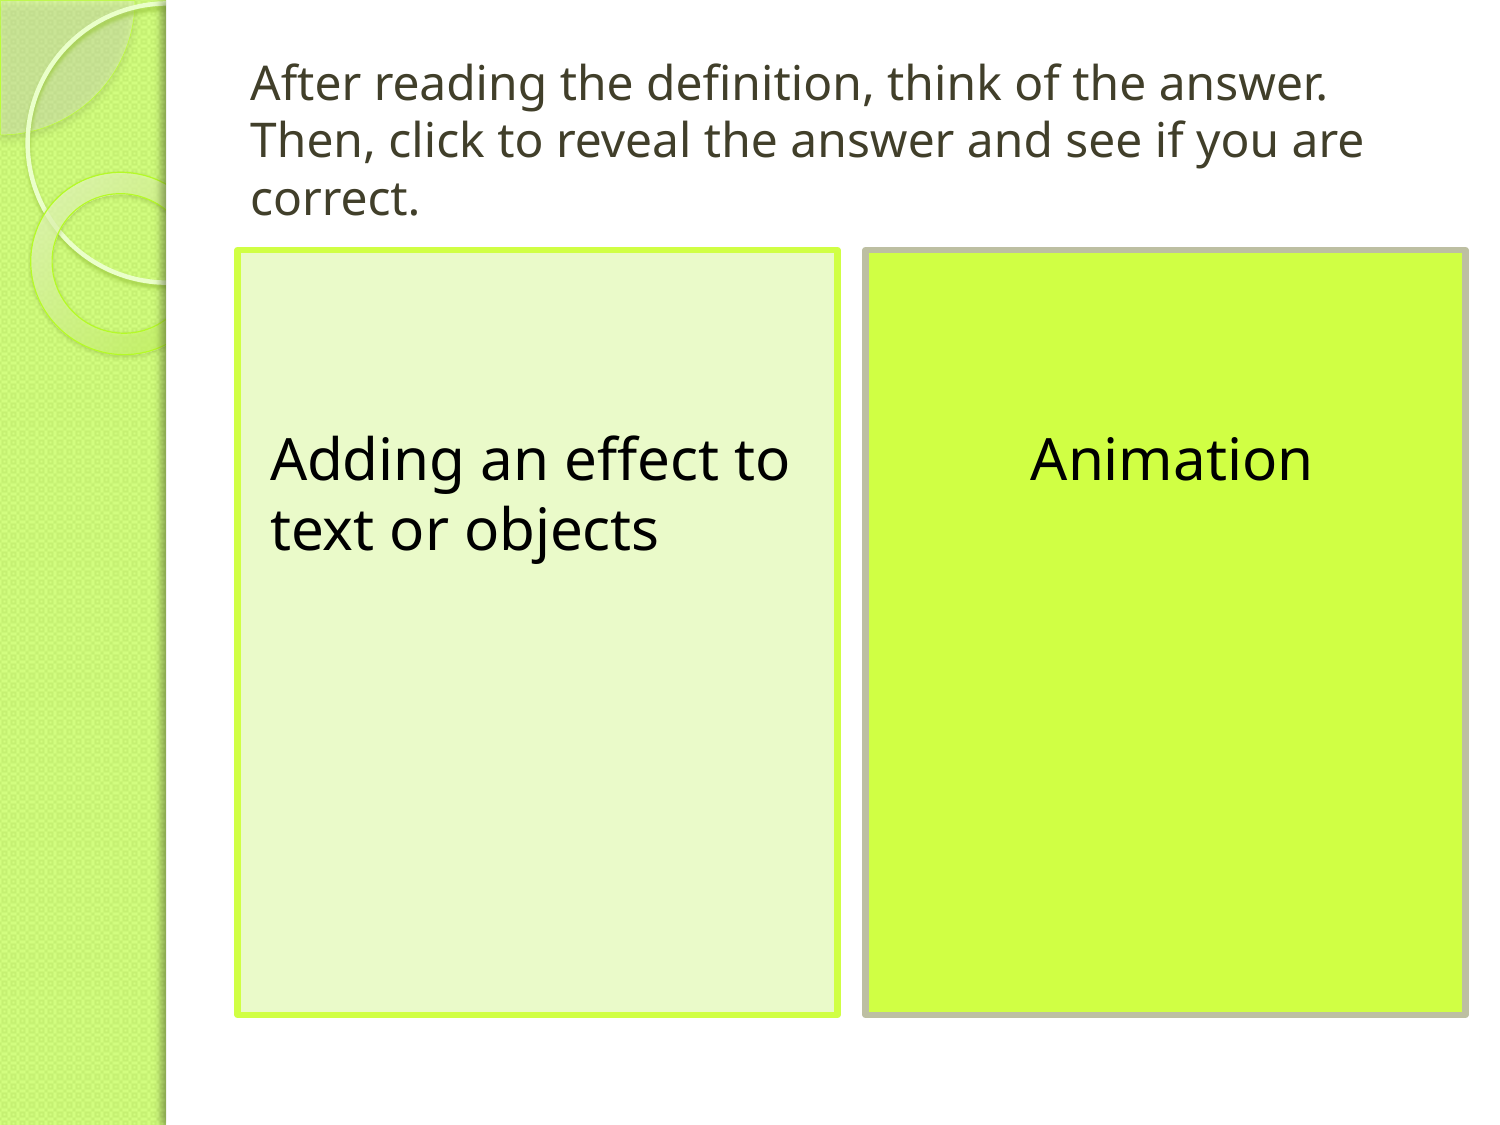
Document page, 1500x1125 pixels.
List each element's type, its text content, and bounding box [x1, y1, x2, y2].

title After reading the definition, think of the answer. Then, click to reveal the answer and see if you are correct. [235, 45, 1466, 233]
list Animation [865, 249, 1466, 1015]
list Adding an effect to text or objects [237, 249, 838, 1015]
